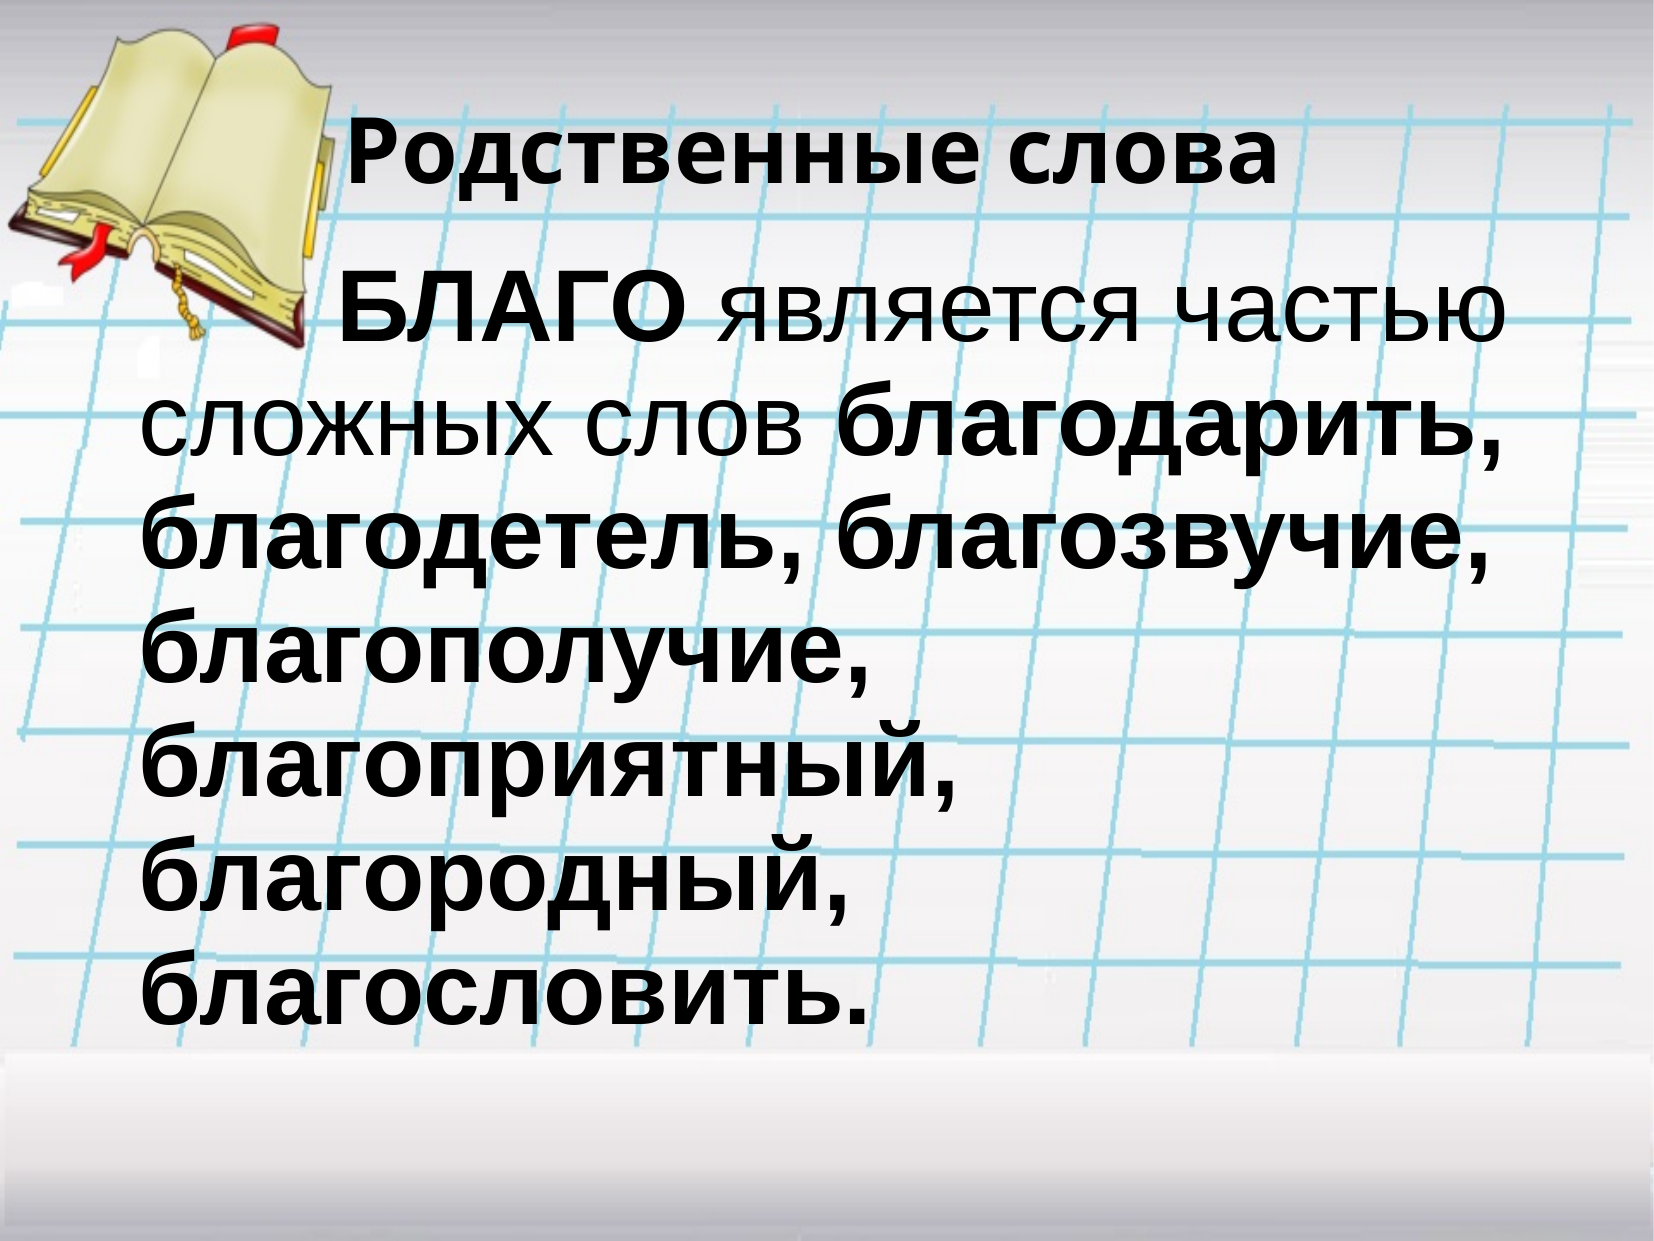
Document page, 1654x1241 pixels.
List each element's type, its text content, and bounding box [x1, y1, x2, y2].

picture [0, 0, 1654, 1241]
title Родственные слова [82, 49, 1571, 257]
list БЛАГО является частью сложных слов благодарить, благодетель, благозвучие, благополучие, благоприятный, благородный, благословить. [82, 245, 1572, 1103]
